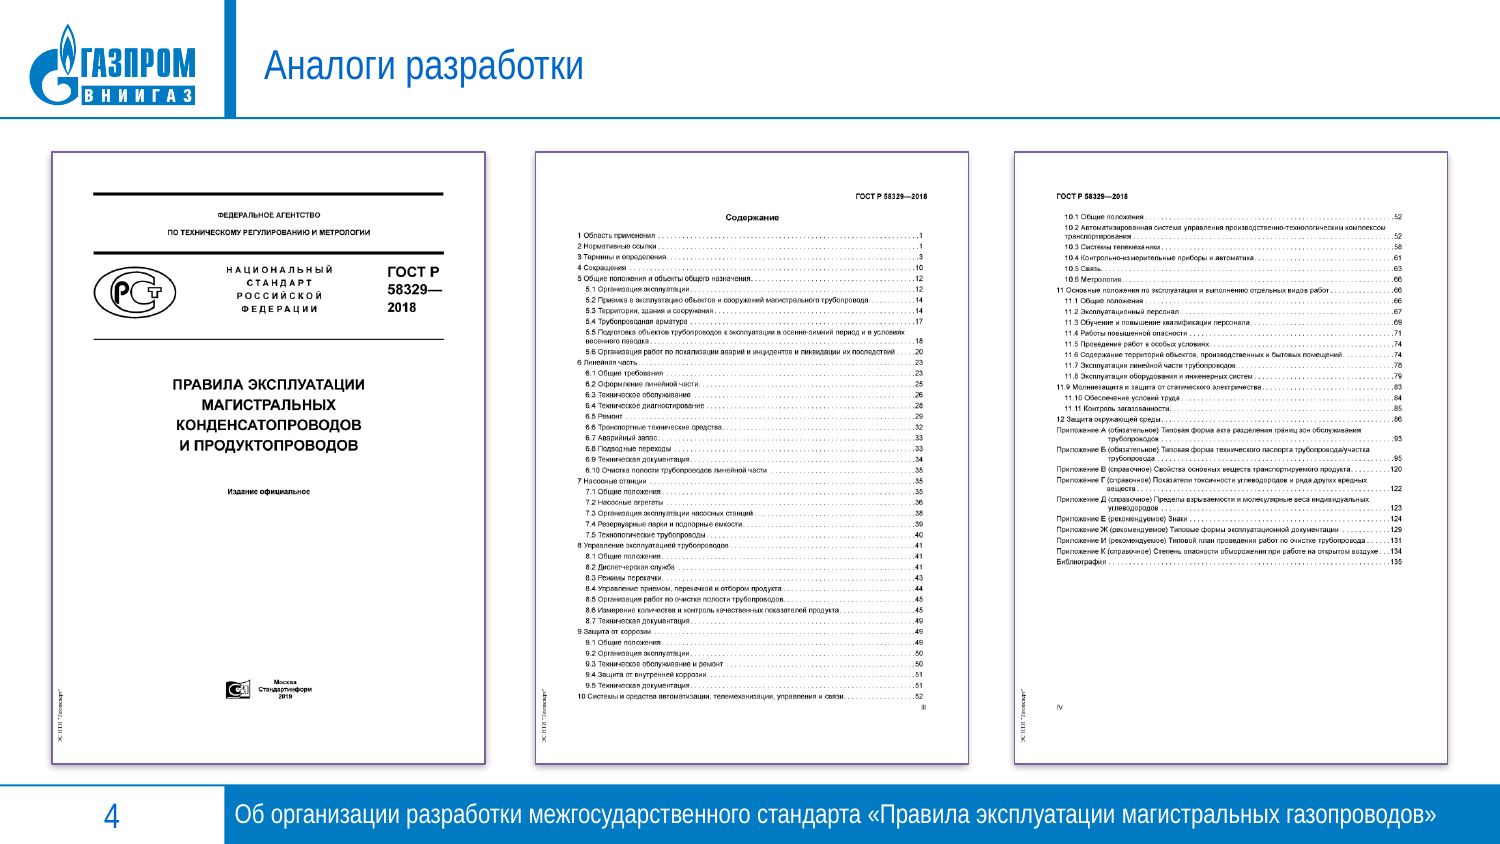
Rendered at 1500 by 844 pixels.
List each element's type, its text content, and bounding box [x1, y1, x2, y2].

title Аналоги разработки [264, 24, 1472, 89]
picture [1015, 152, 1447, 764]
picture [52, 152, 485, 764]
text_box 4 [0, 785, 225, 844]
picture [535, 152, 968, 764]
list Об организации разработки межгосударственного стандарта «Правила эксплуатации магистральных газопроводов» [234, 796, 1500, 844]
